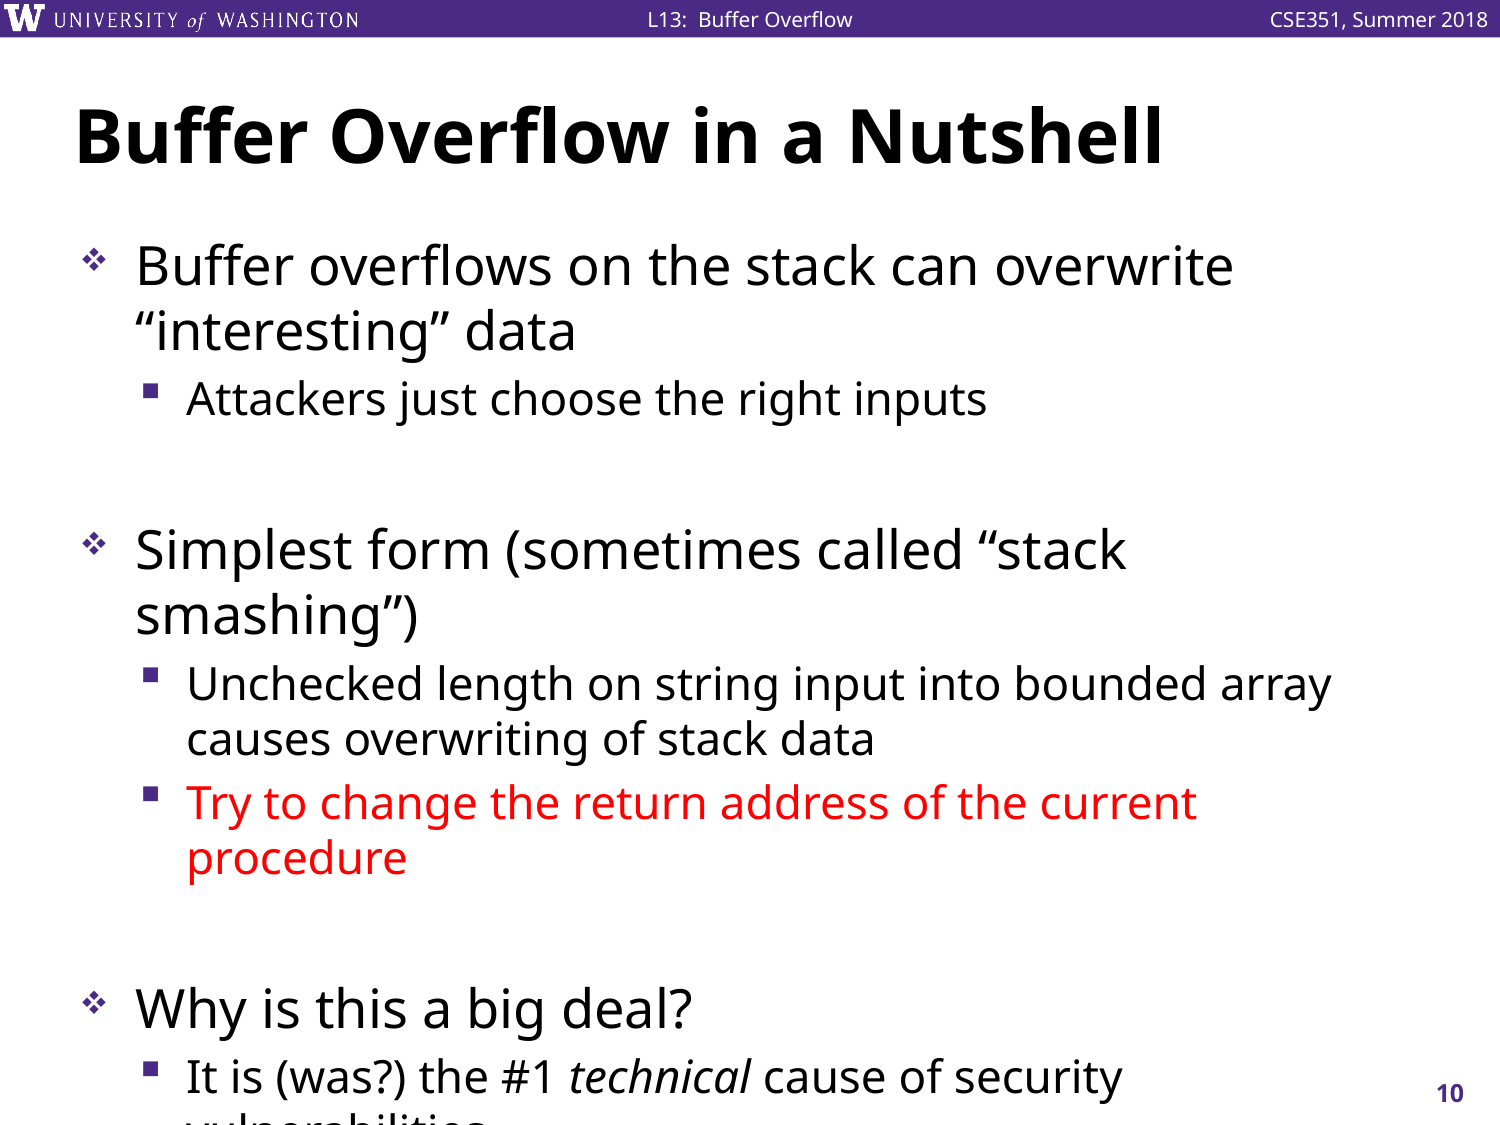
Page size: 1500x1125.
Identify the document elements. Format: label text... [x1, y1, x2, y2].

slide_number 10 [1400, 1065, 1500, 1125]
picture [4, 4, 358, 32]
list Buffer overflows on the stack can overwrite “interesting” data Attackers just choose the right inputs Simplest form (sometimes called “stack smashing”) Unchecked length on string input into bounded array causes overwriting of stack data Try to change the return address of the current procedure Why is this a big deal? It is (was?) the #1 technical cause of security vulnerabilities #1 overall cause is social engineering / user ignorance [64, 223, 1438, 1040]
title Buffer Overflow in a Nutshell [58, 71, 1438, 197]
